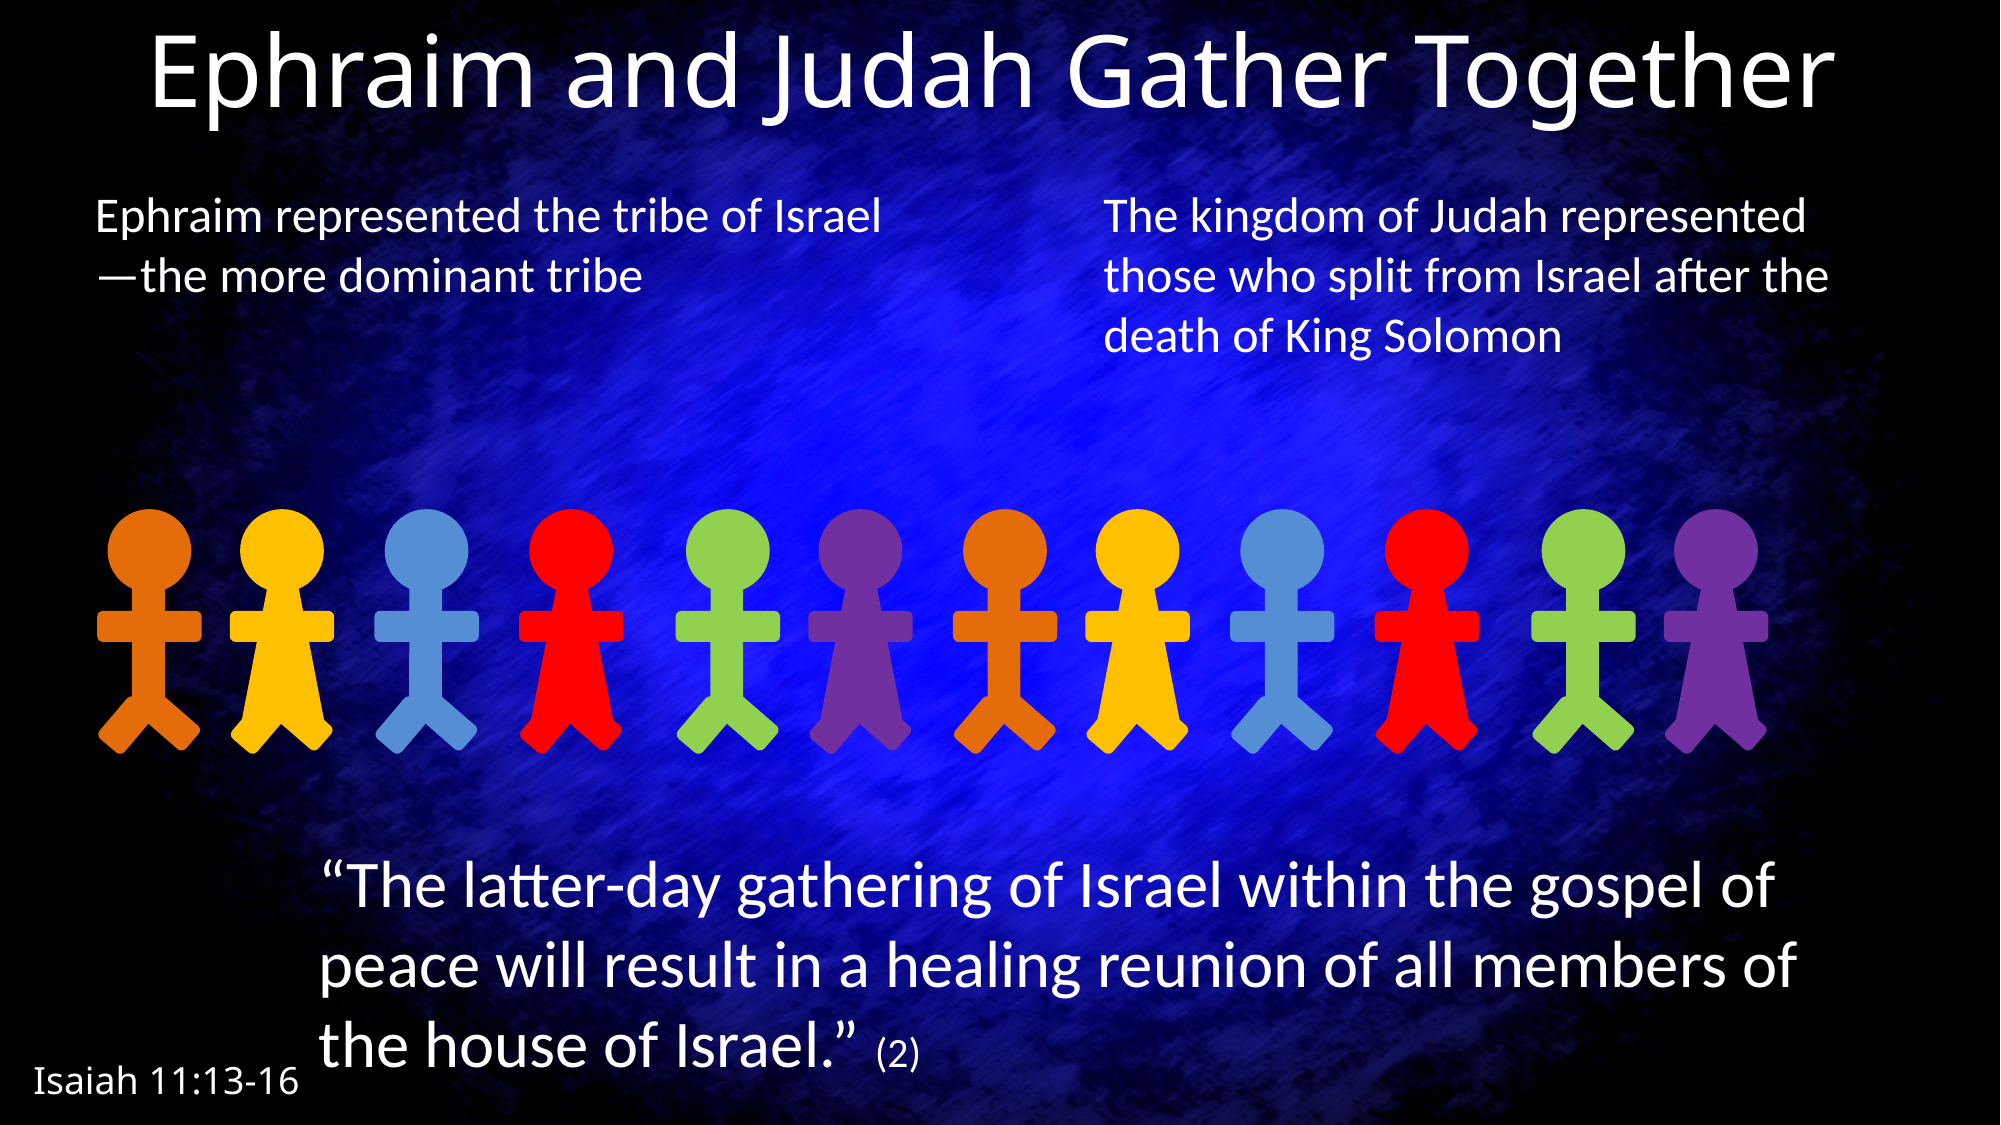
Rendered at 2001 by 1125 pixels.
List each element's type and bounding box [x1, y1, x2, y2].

text_box [1532, 510, 1635, 752]
text_box [676, 510, 779, 752]
text_box [1375, 510, 1478, 752]
text_box [1664, 510, 1768, 752]
text_box [375, 510, 478, 752]
text_box [809, 510, 912, 752]
picture [0, 0, 2000, 1125]
text_box [1231, 510, 1334, 752]
text_box [230, 510, 334, 752]
text_box [520, 510, 623, 752]
text_box [1086, 510, 1189, 752]
text_box [953, 510, 1057, 752]
text_box [98, 510, 201, 752]
